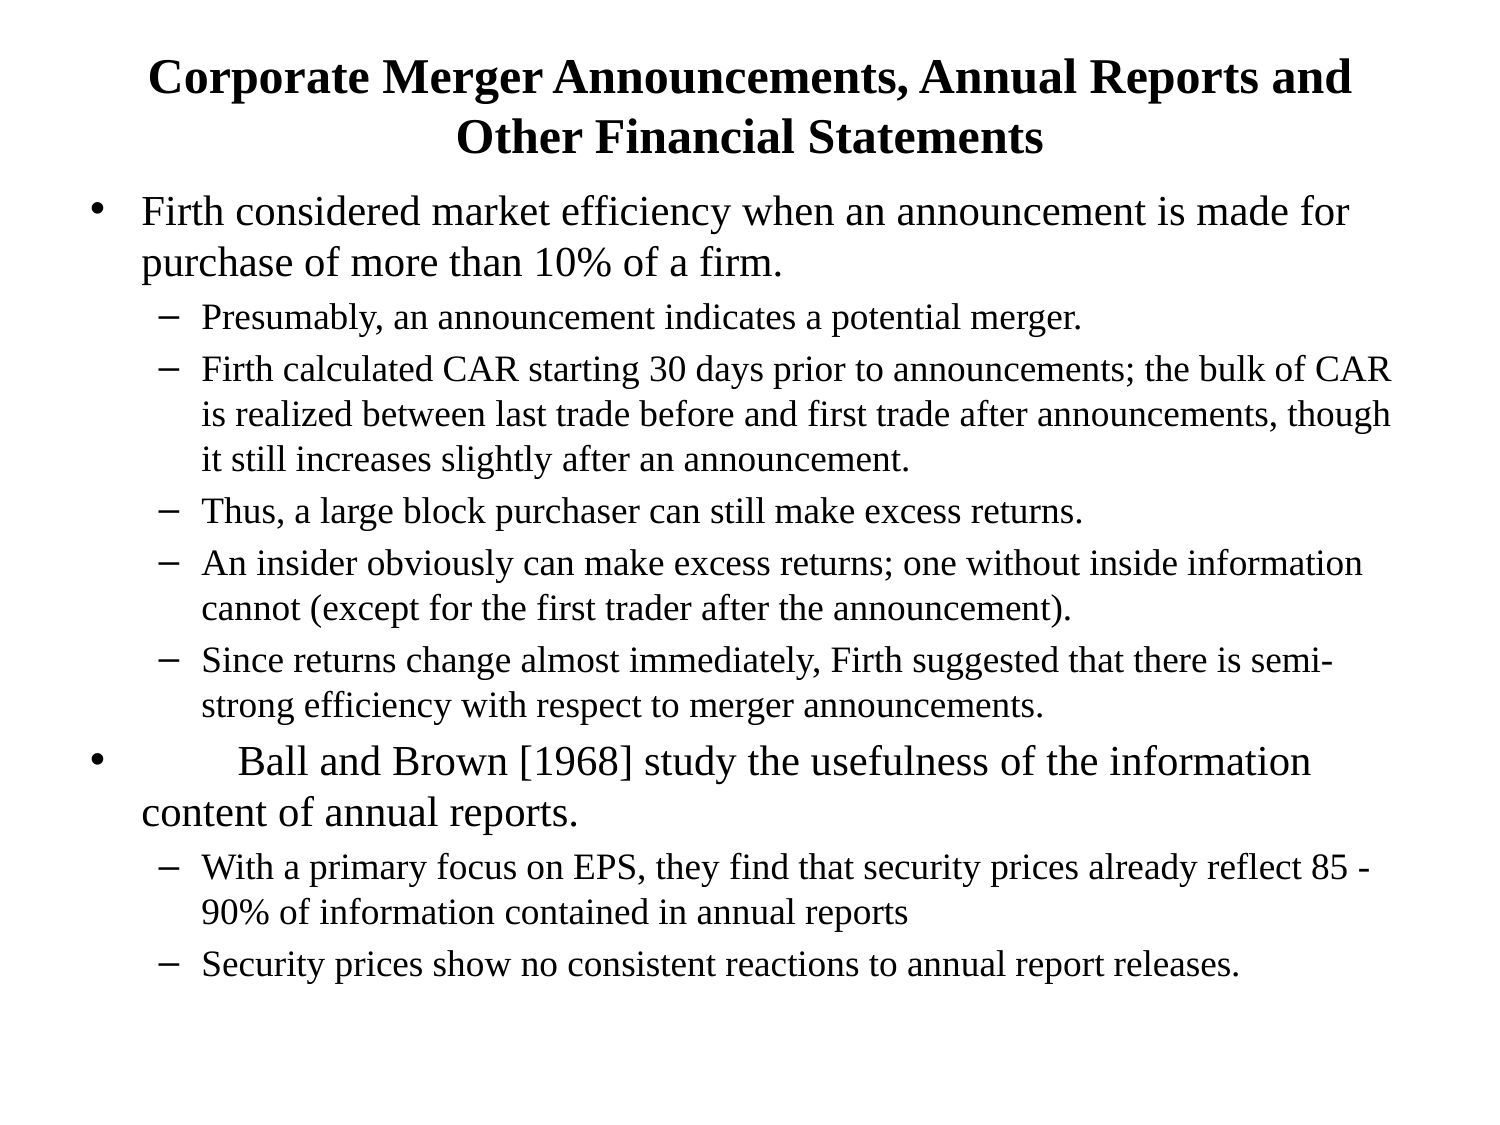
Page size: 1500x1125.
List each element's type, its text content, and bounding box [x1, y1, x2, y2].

list Firth considered market efficiency when an announcement is made for purchase of more than 10% of a firm. Presumably, an announcement indicates a potential merger. Firth calculated CAR starting 30 days prior to announcements; the bulk of CAR is realized between last trade before and first trade after announcements, though it still increases slightly after an announcement. Thus, a large block purchaser can still make excess returns. An insider obviously can make excess returns; one without inside information cannot (except for the first trader after the announcement). Since returns change almost immediately, Firth suggested that there is semi-strong efficiency with respect to merger announcements. Ball and Brown [1968] study the usefulness of the information content of annual reports. With a primary focus on EPS, they find that security prices already reflect 85 - 90% of information contained in annual reports Security prices show no consistent reactions to annual report releases. [75, 174, 1425, 1005]
title Corporate Merger Announcements, Annual Reports and Other Financial Statements [75, 45, 1425, 163]
